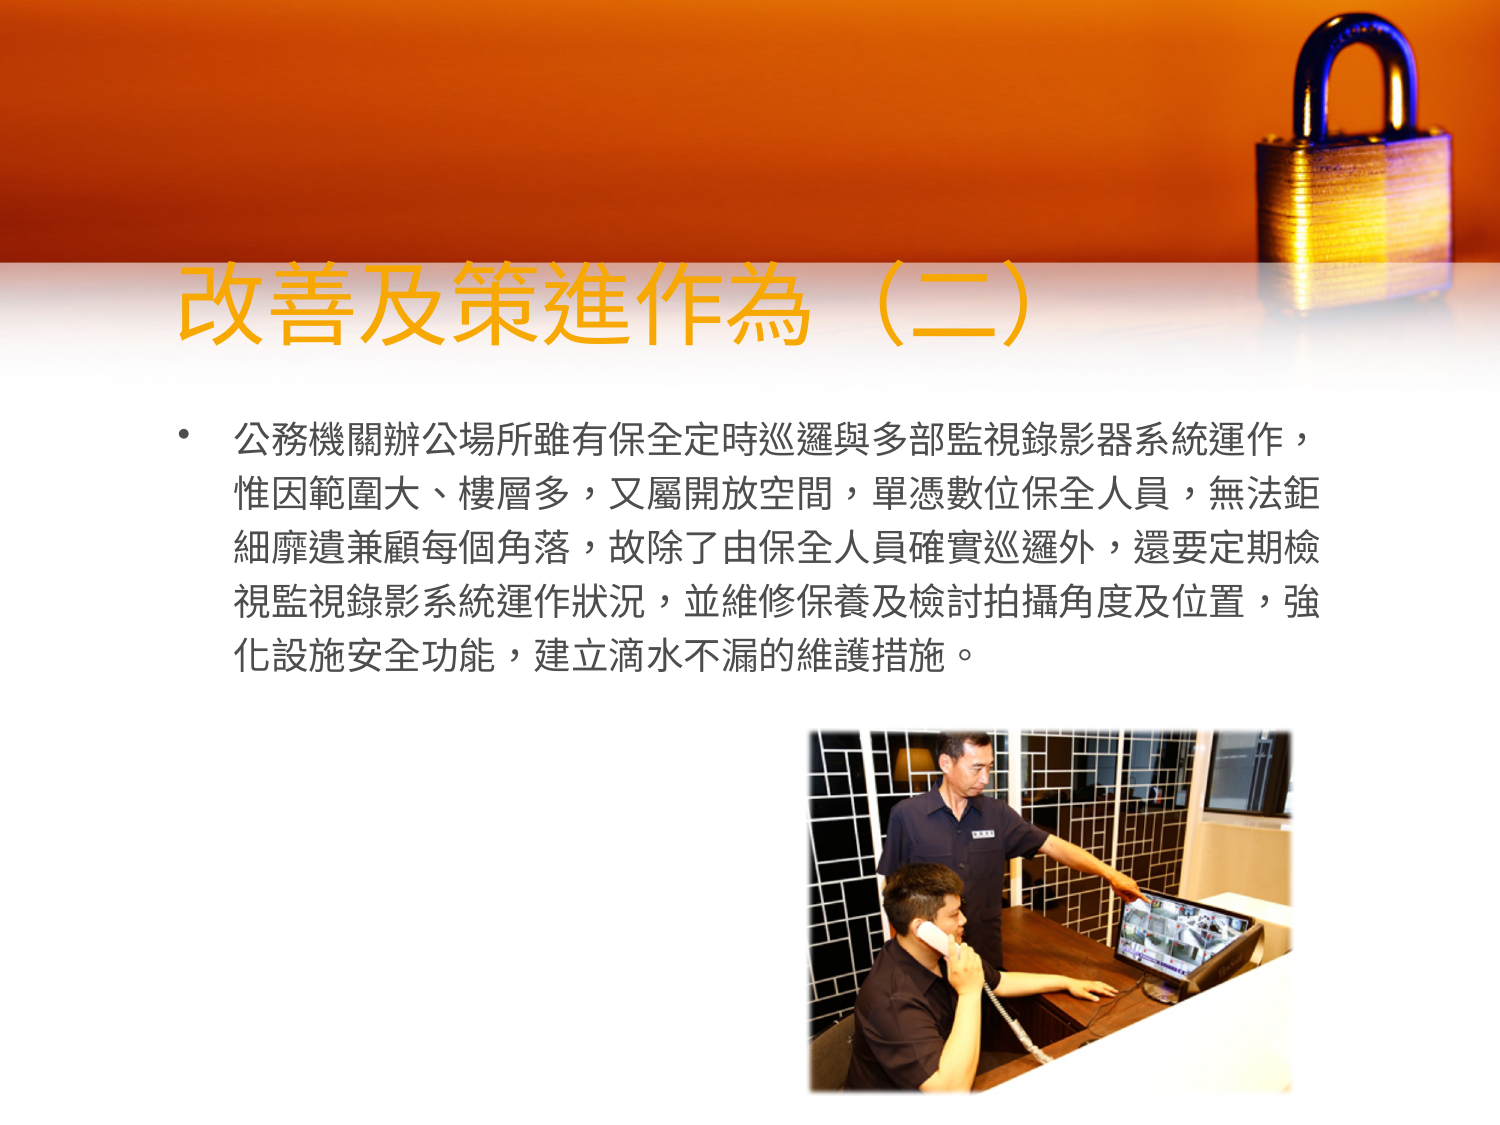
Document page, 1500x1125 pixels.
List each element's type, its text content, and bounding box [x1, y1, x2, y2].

picture [0, 0, 1500, 1125]
title 改善及策進作為（二） [159, 243, 1360, 362]
list 公務機關辦公場所雖有保全定時巡邏與多部監視錄影器系統運作，惟因範圍大、樓層多，又屬開放空間，單憑數位保全人員，無法鉅細靡遺兼顧每個角落，故除了由保全人員確實巡邏外，還要定期檢視監視錄影系統運作狀況，並維修保養及檢討拍攝角度及位置，強化設施安全功能，建立滴水不漏的維護措施。 [162, 399, 1363, 1101]
